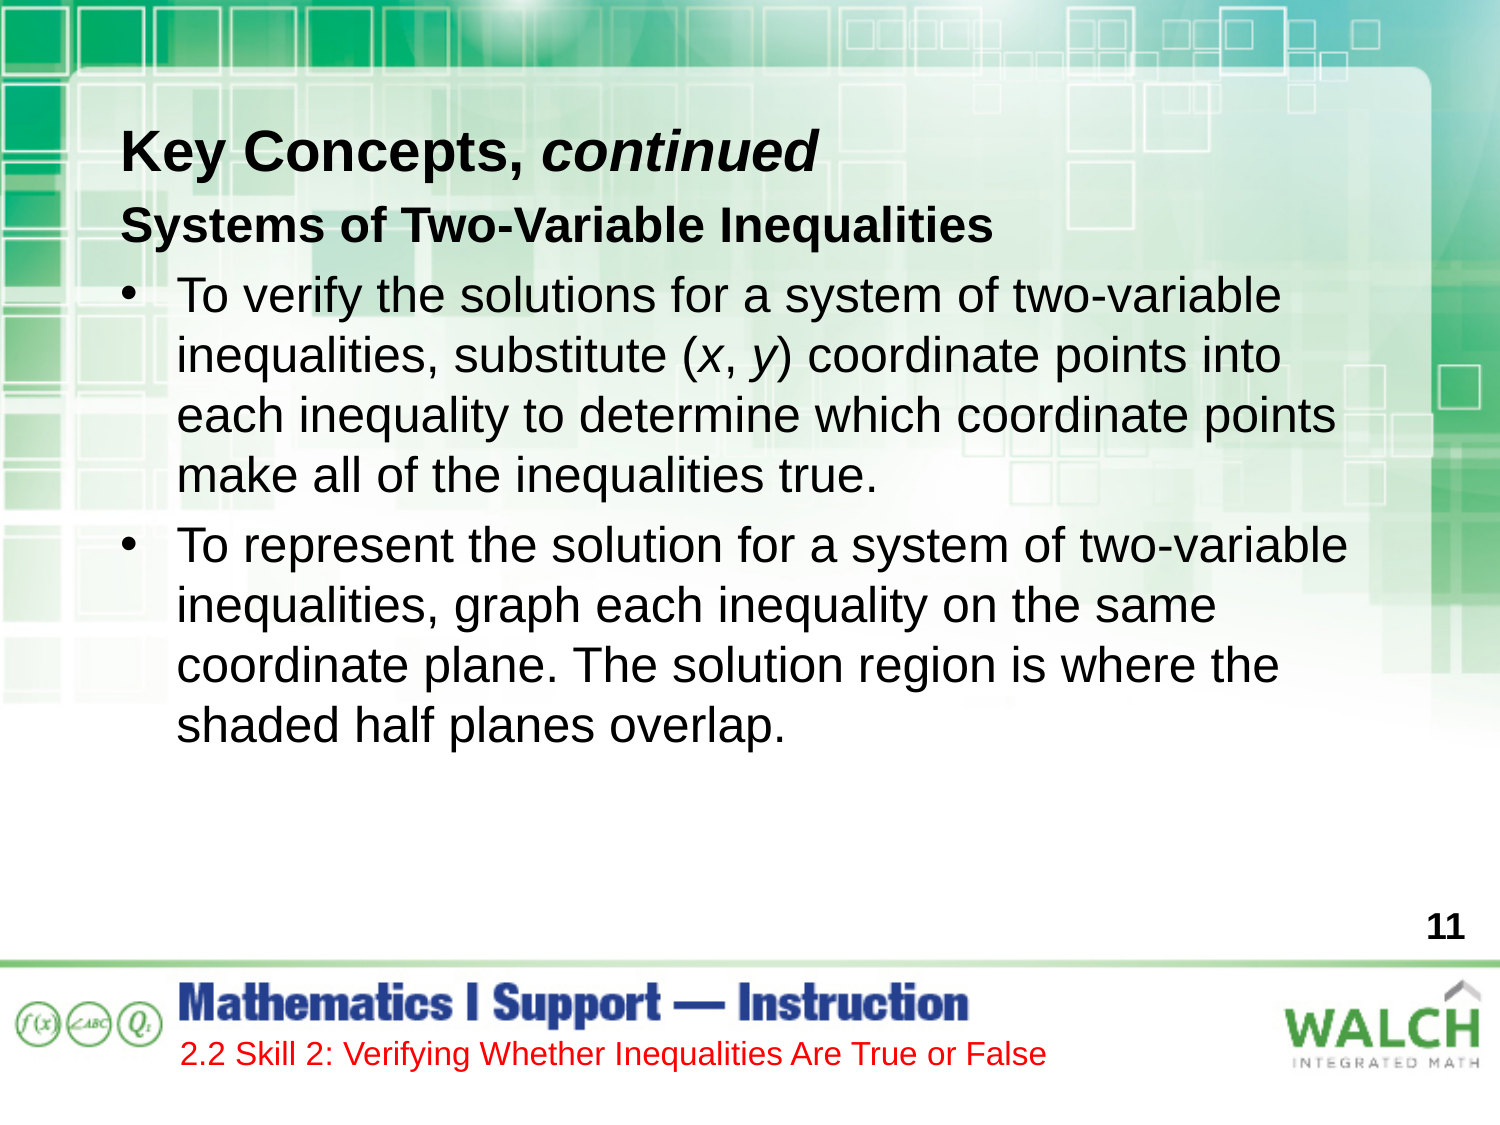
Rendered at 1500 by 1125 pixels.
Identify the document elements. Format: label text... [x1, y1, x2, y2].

slide_number 11 [1416, 901, 1481, 949]
picture [0, 0, 1500, 1091]
list 2.2 Skill 2: Verifying Whether Inequalities Are True or False [164, 1024, 1305, 1084]
subtitle Key Concepts, continued Systems of Two-Variable Inequalities To verify the solutions for a system of two-variable inequalities, substitute (x, y) coordinate points into each inequality to determine which coordinate points make all of the inequalities true. To represent the solution for a system of two-variable inequalities, graph each inequality on the same coordinate plane. The solution region is where the shaded half planes overlap. [105, 105, 1416, 949]
